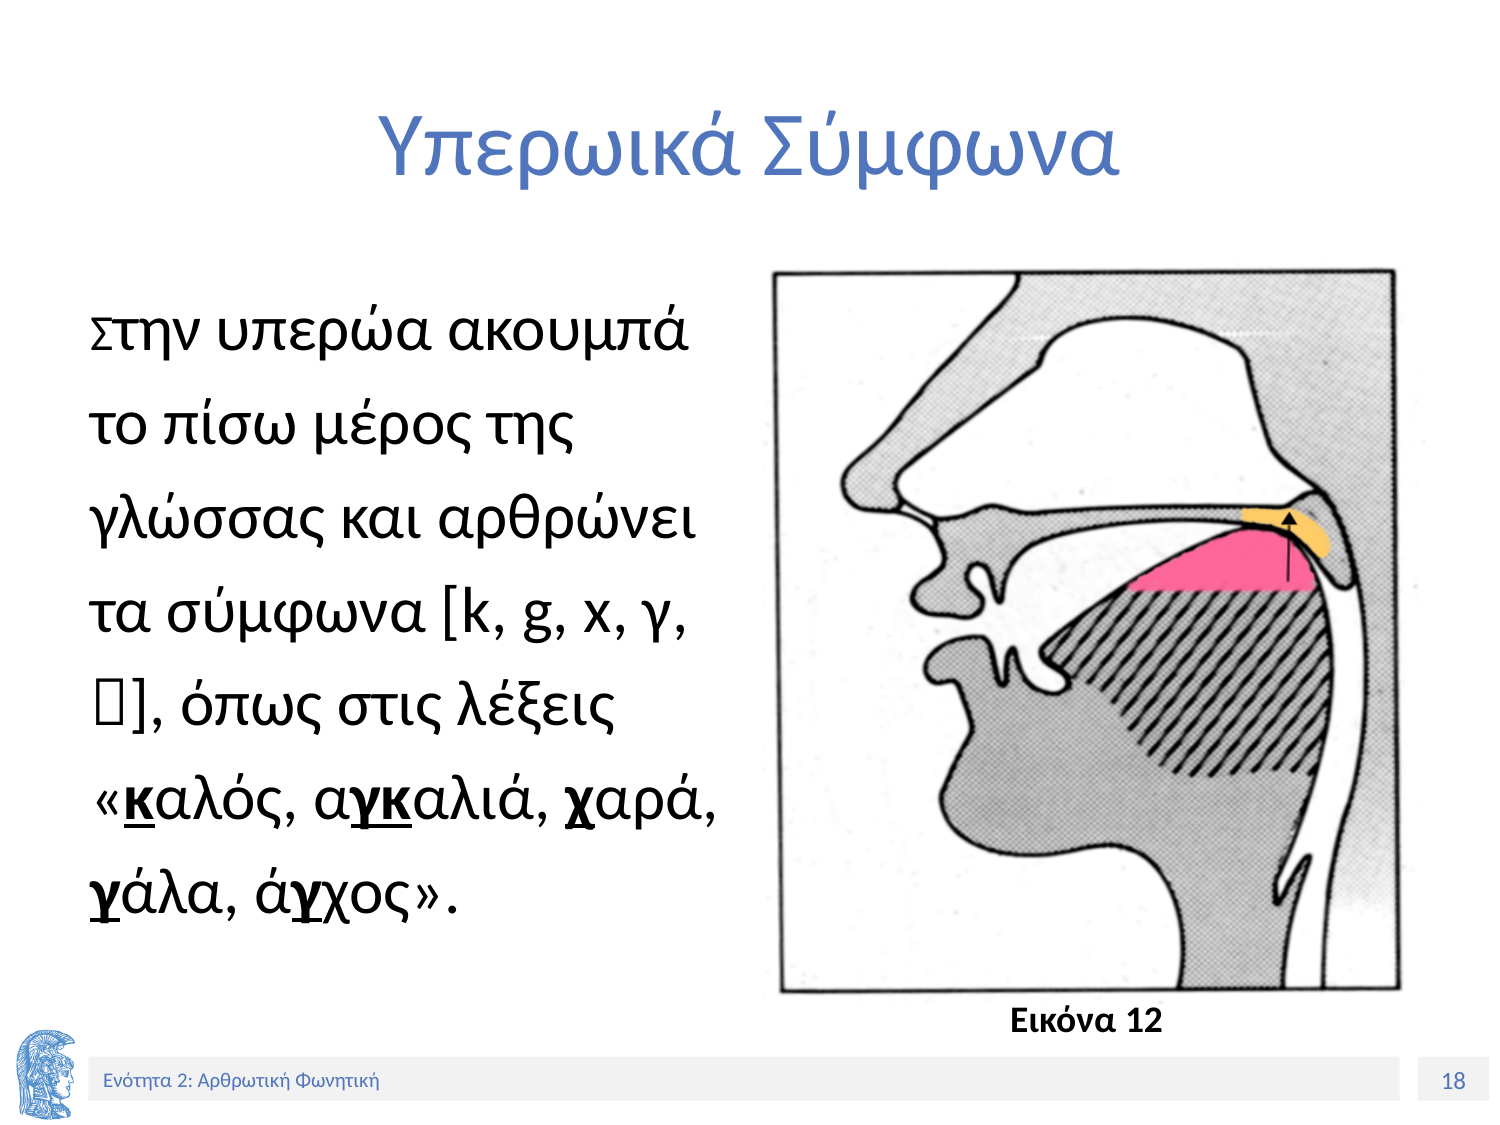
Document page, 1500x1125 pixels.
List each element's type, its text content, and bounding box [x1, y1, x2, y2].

picture [9, 1026, 81, 1120]
list Στην υπερώα ακουμπά το πίσω μέρος της γλώσσας και αρθρώνει τα σύμφωνα [k, g, x, γ, ], όπως στις λέξεις «καλός, αγκαλιά, χαρά, γάλα, άγχος». [75, 262, 738, 1005]
title Υπερωικά Σύμφωνα [75, 45, 1425, 233]
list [762, 262, 1426, 1006]
text_box Εικόνα 12 [773, 1014, 1400, 1048]
